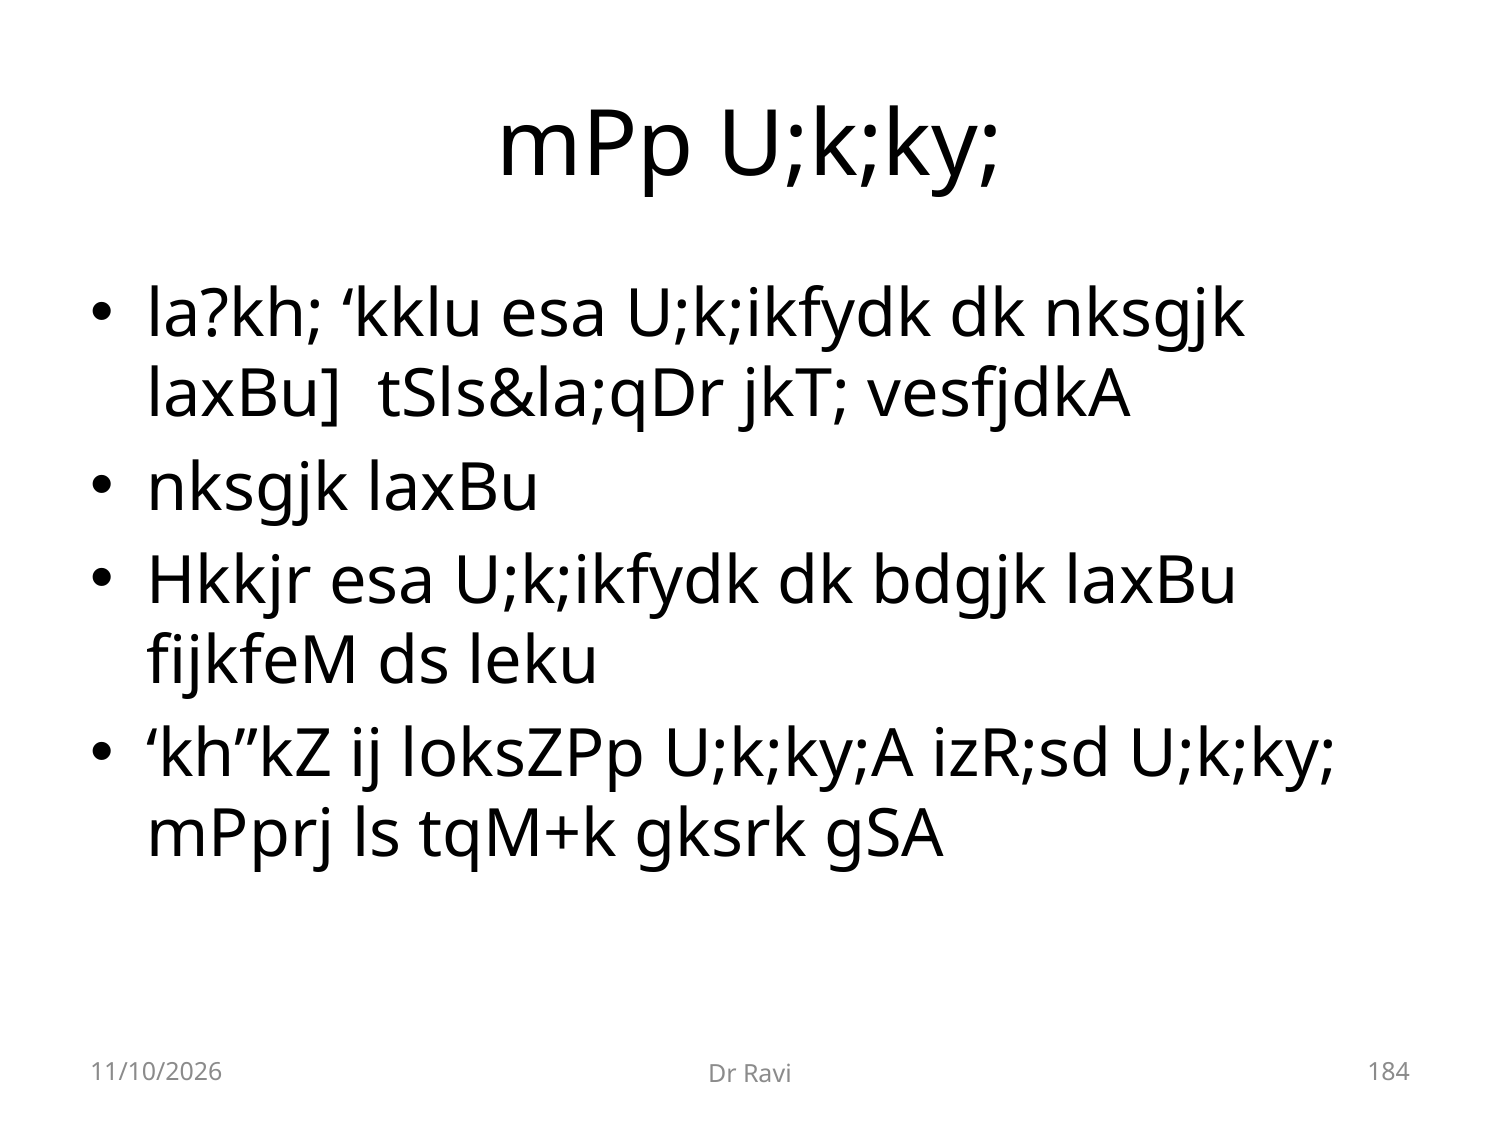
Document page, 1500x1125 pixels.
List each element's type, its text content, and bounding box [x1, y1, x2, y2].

title mPp U;k;ky; [74, 44, 1426, 233]
footer Dr Ravi [512, 1042, 988, 1103]
slide_number 184 [1074, 1042, 1425, 1103]
list la?kh; ‘kklu esa U;k;ikfydk dk nksgjk laxBu] tSls&la;qDr jkT; vesfjdkA nksgjk laxBu Hkkjr esa U;k;ikfydk dk bdgjk laxBu fijkfeM ds leku ‘kh”kZ ij loksZPp U;k;ky;A izR;sd U;k;ky; mPprj ls tqM+k gksrk gSA [74, 262, 1426, 1006]
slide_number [75, 1042, 425, 1103]
